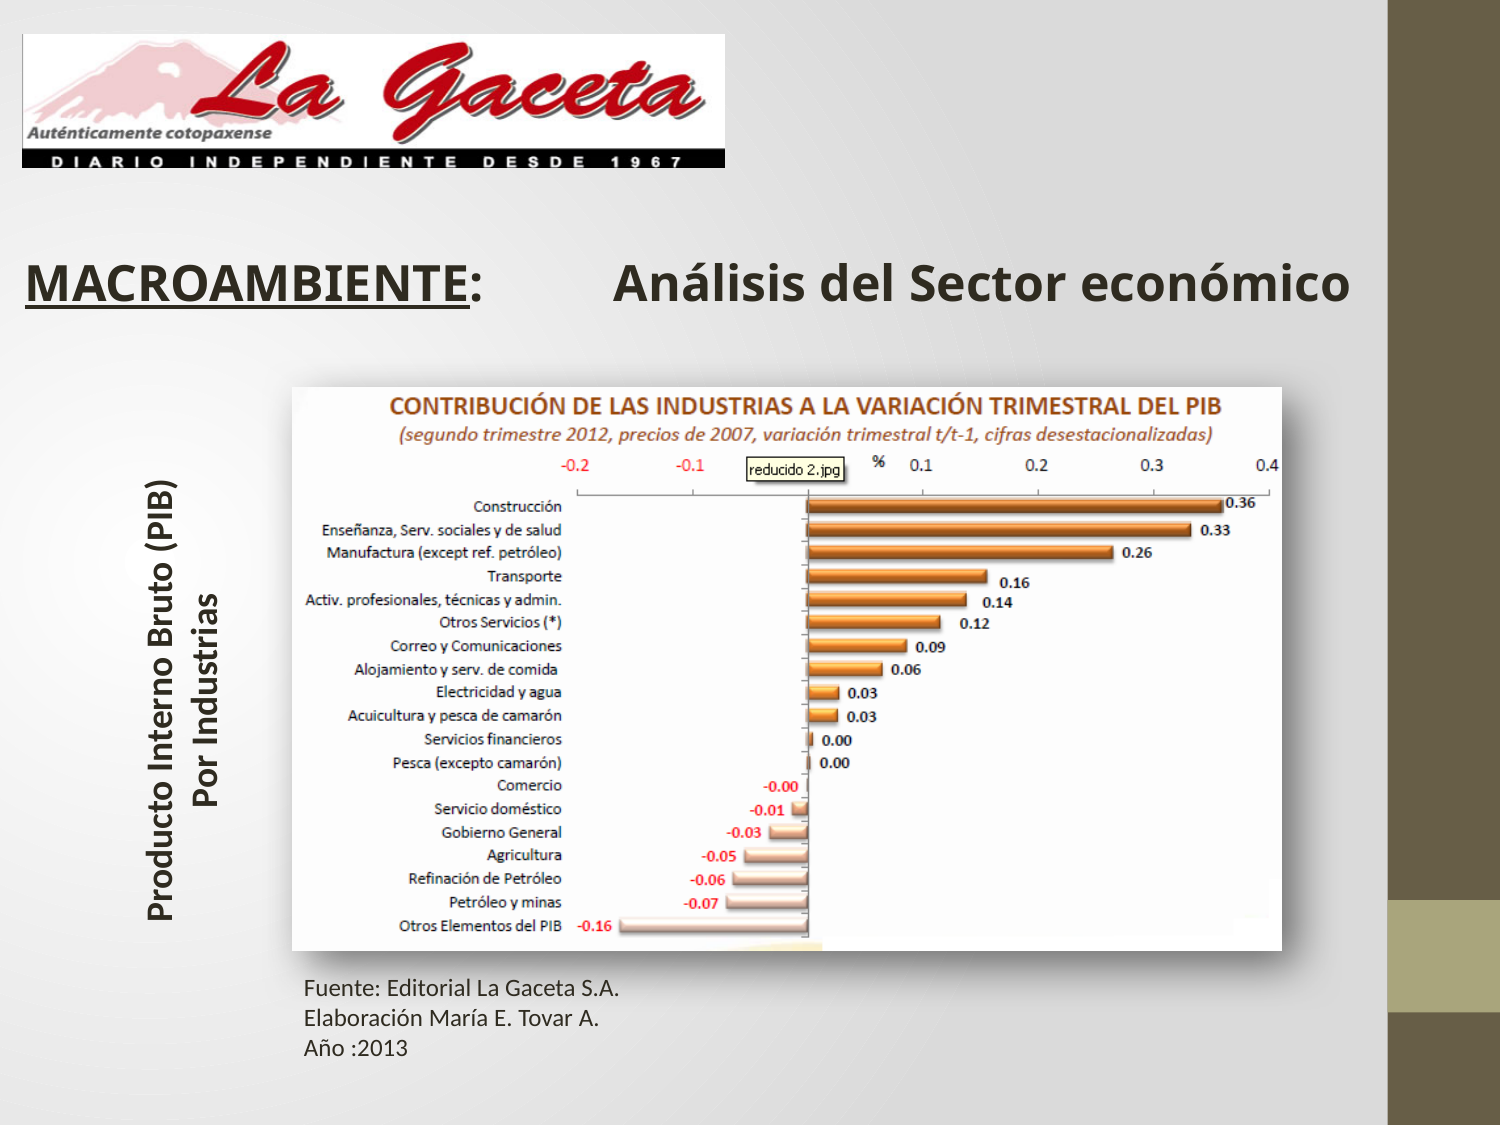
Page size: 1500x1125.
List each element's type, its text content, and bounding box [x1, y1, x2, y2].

picture [22, 34, 725, 169]
picture [291, 387, 1282, 952]
text_box Fuente: Editorial La Gaceta S.A. Elaboración María E. Tovar A. Año :2013 [289, 964, 1140, 1114]
text_box Producto Interno Bruto (PIB) Por Industrias [127, 450, 232, 952]
text_box MACROAMBIENTE: Análisis del Sector económico [0, 243, 1388, 319]
